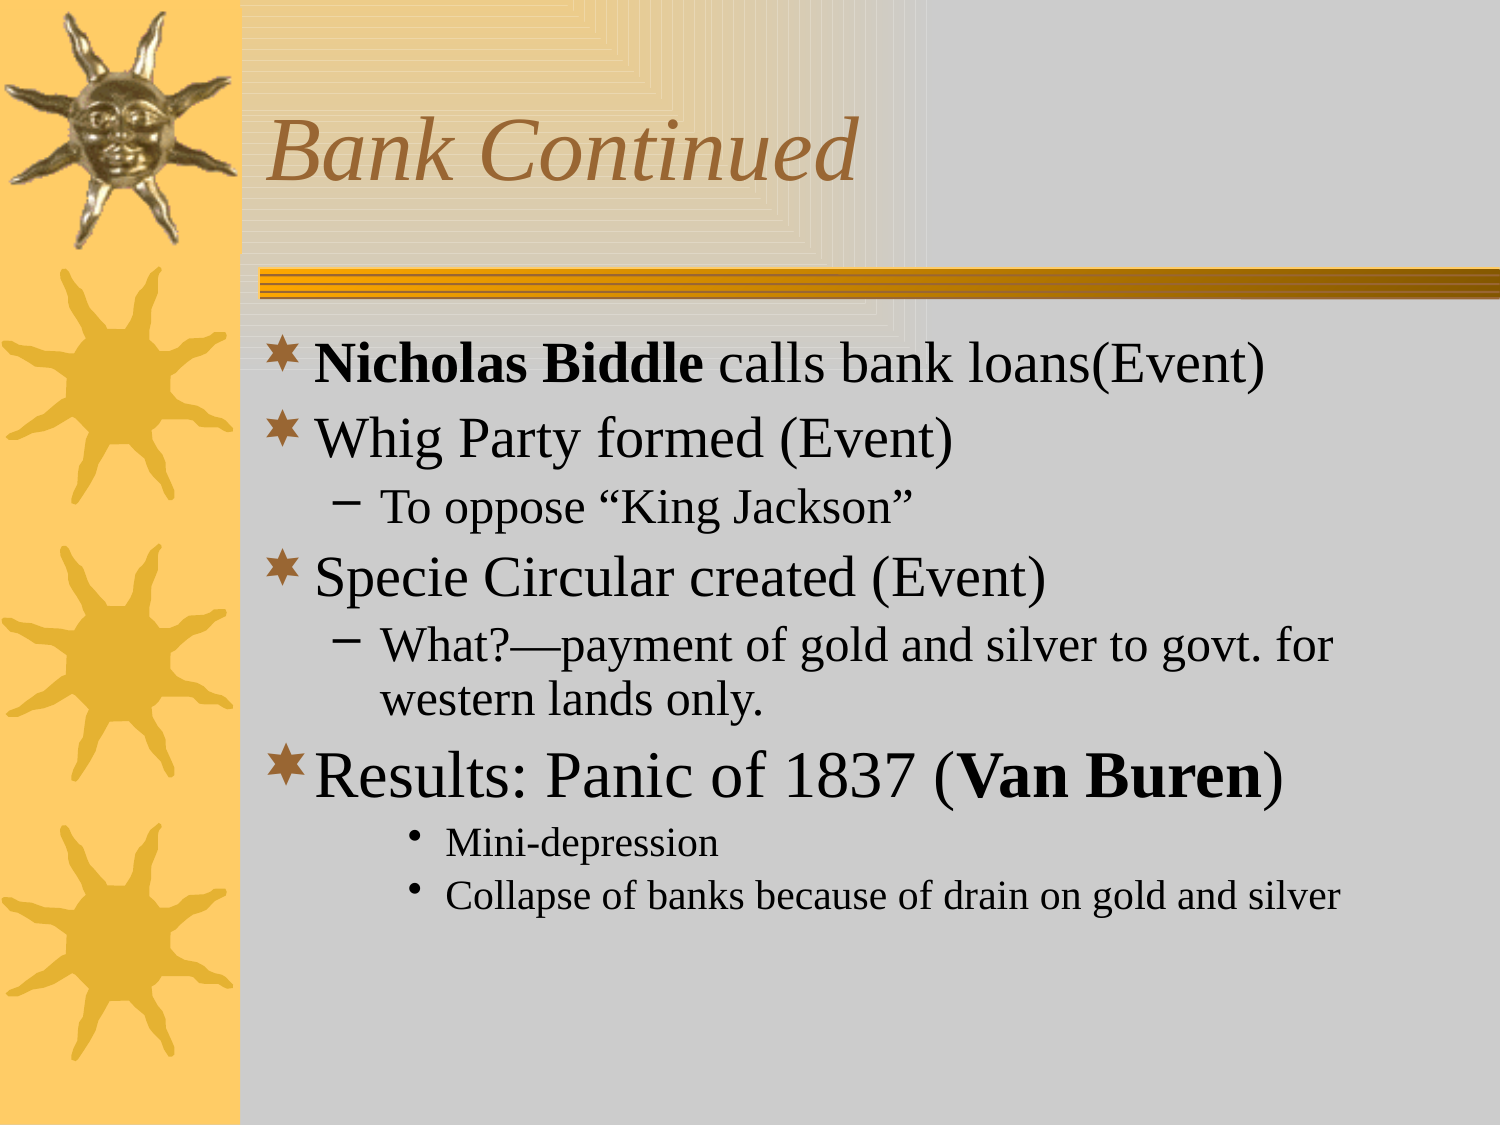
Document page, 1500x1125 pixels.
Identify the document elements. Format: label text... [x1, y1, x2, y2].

title Bank Continued [250, 49, 1492, 238]
list Nicholas Biddle calls bank loans(Event) Whig Party formed (Event) To oppose “King Jackson” Specie Circular created (Event) What?—payment of gold and silver to govt. for western lands only. Results: Panic of 1837 (Van Buren) Mini-depression Collapse of banks because of drain on gold and silver [242, 324, 1494, 1063]
picture [1, 8, 242, 254]
